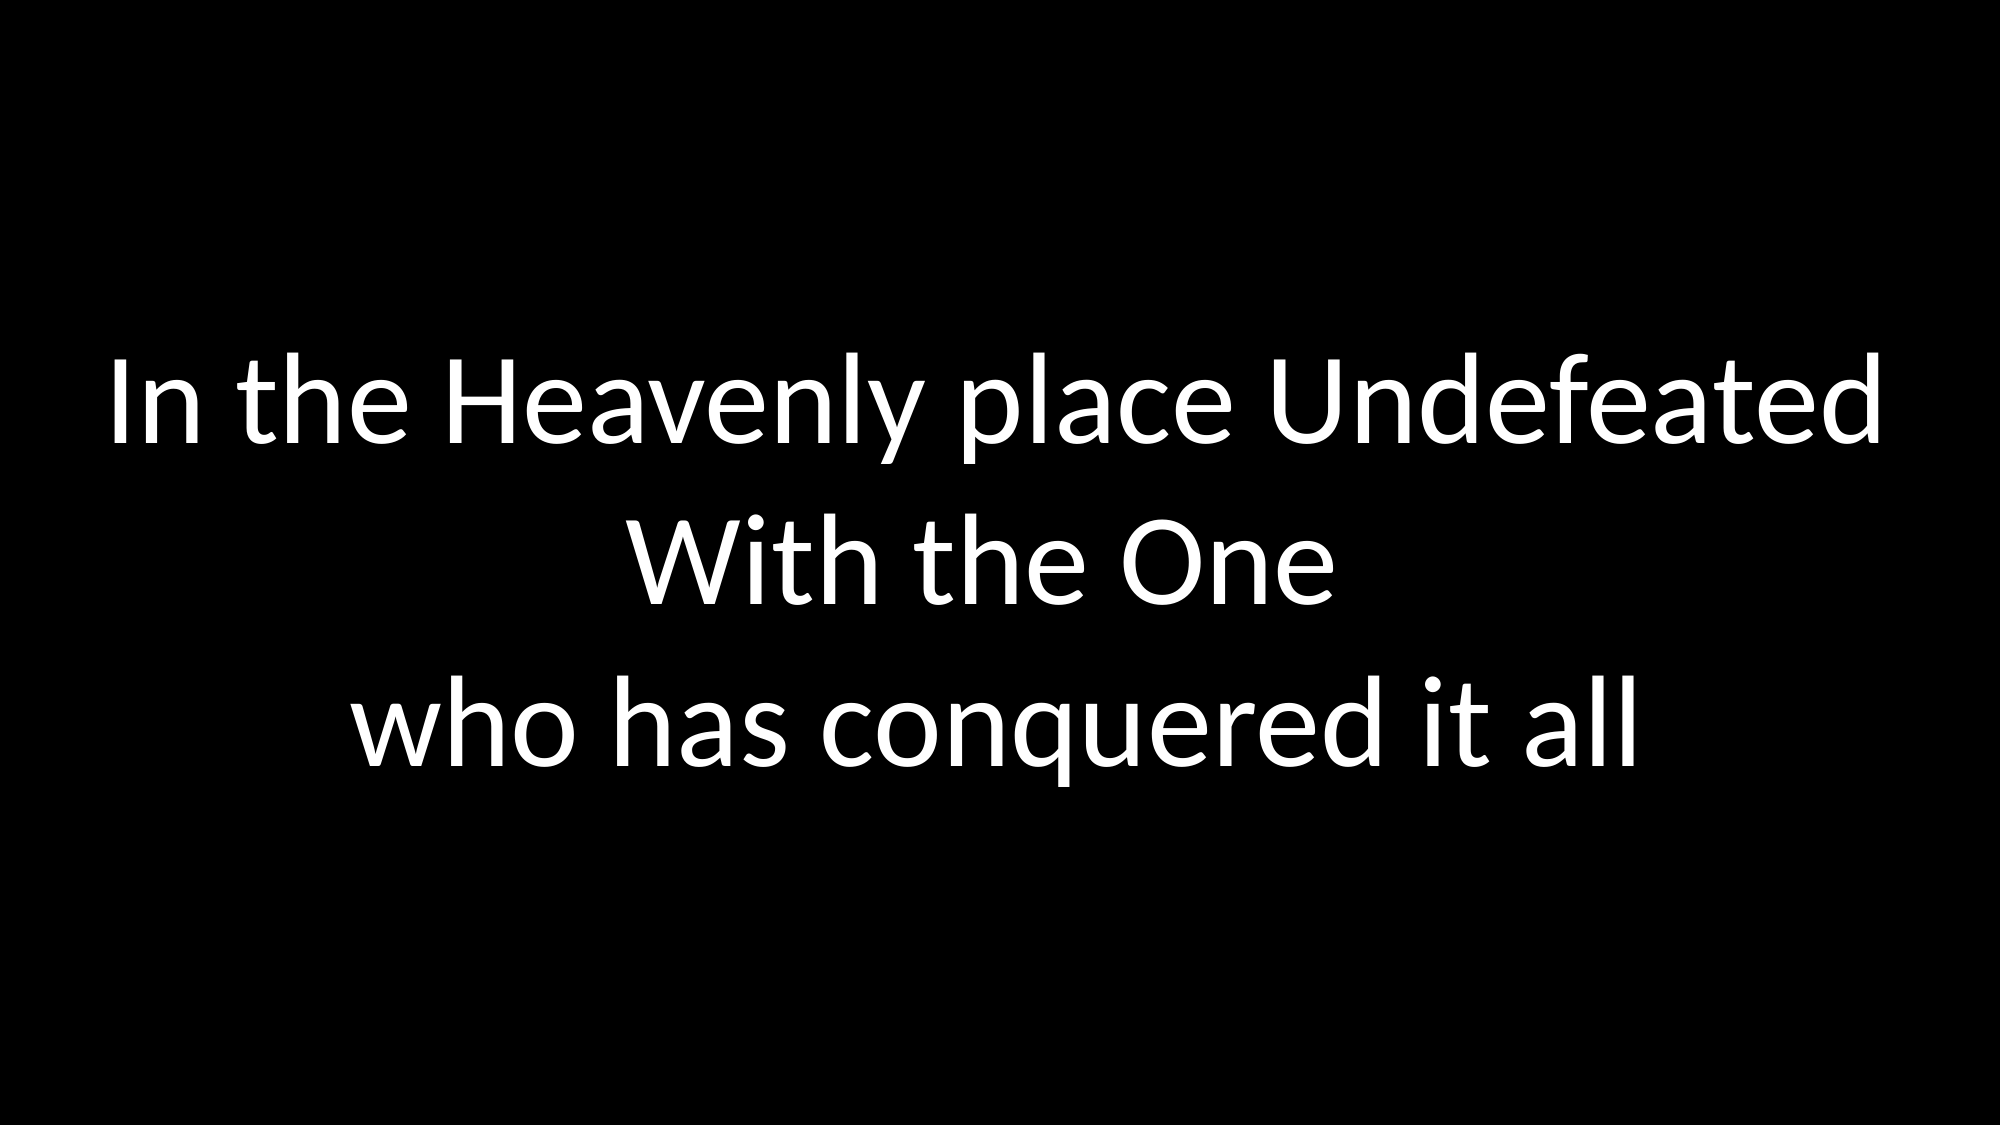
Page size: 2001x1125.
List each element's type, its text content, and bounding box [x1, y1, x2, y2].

list In the Heavenly place Undefeated With the One who has conquered it all [0, 0, 1998, 1125]
